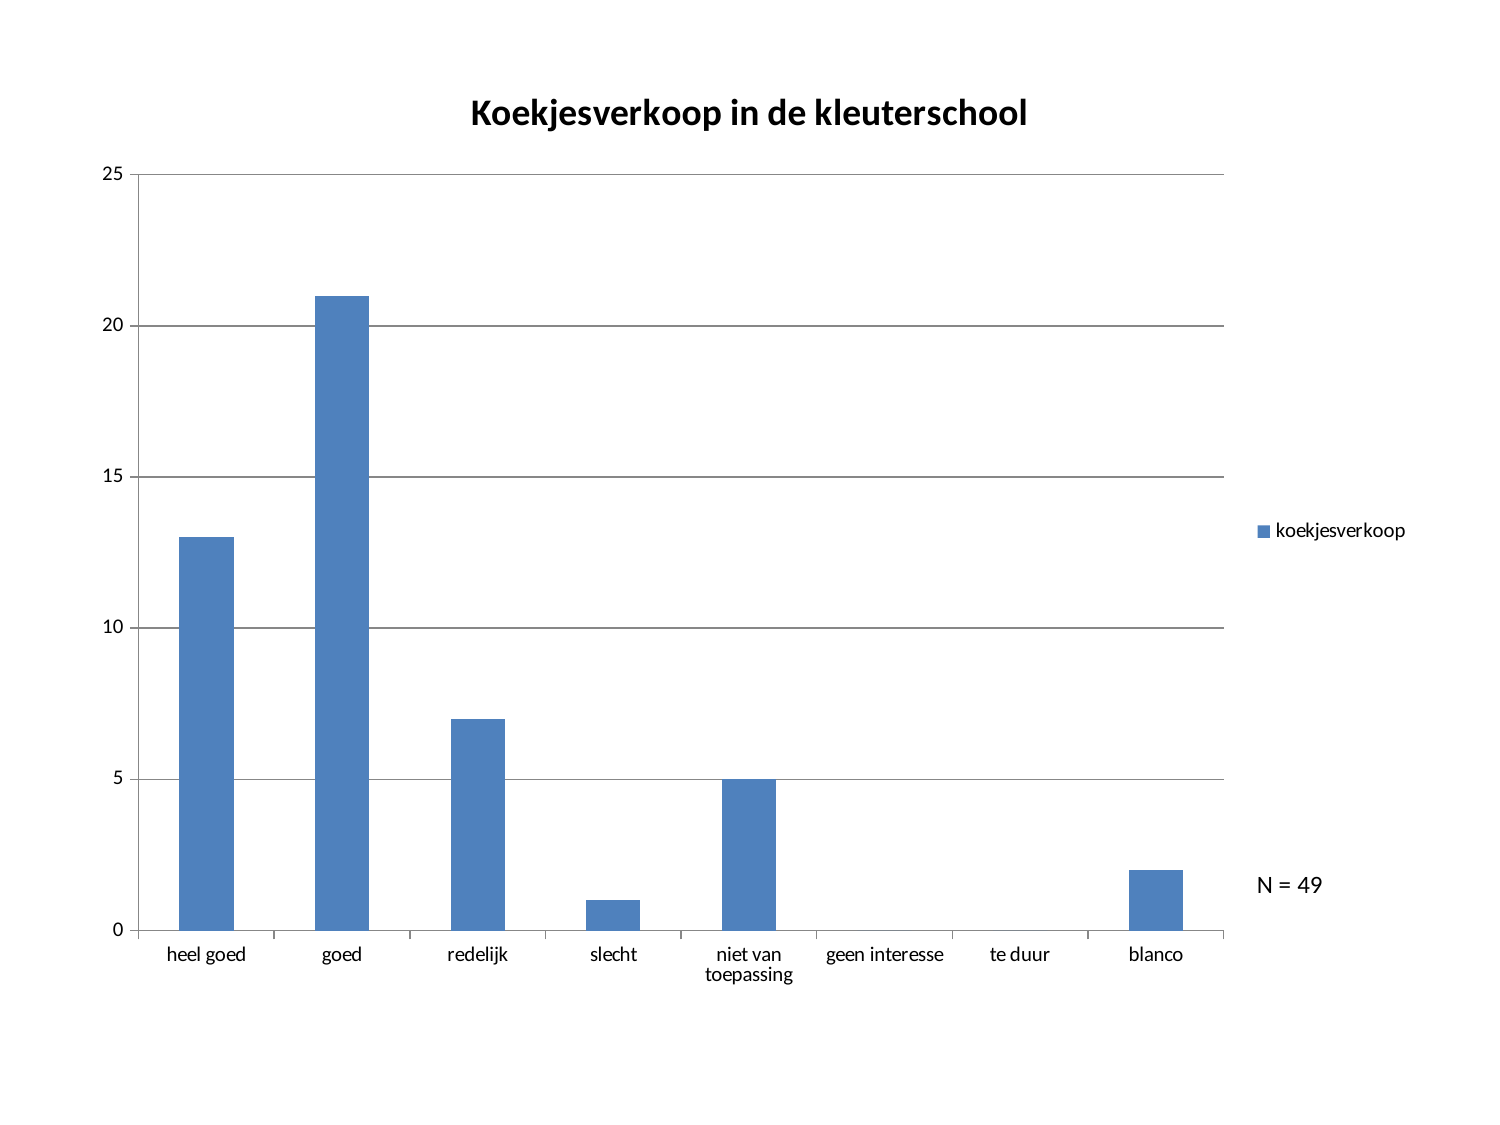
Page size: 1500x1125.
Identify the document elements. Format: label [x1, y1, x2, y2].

chart [74, 58, 1426, 1006]
